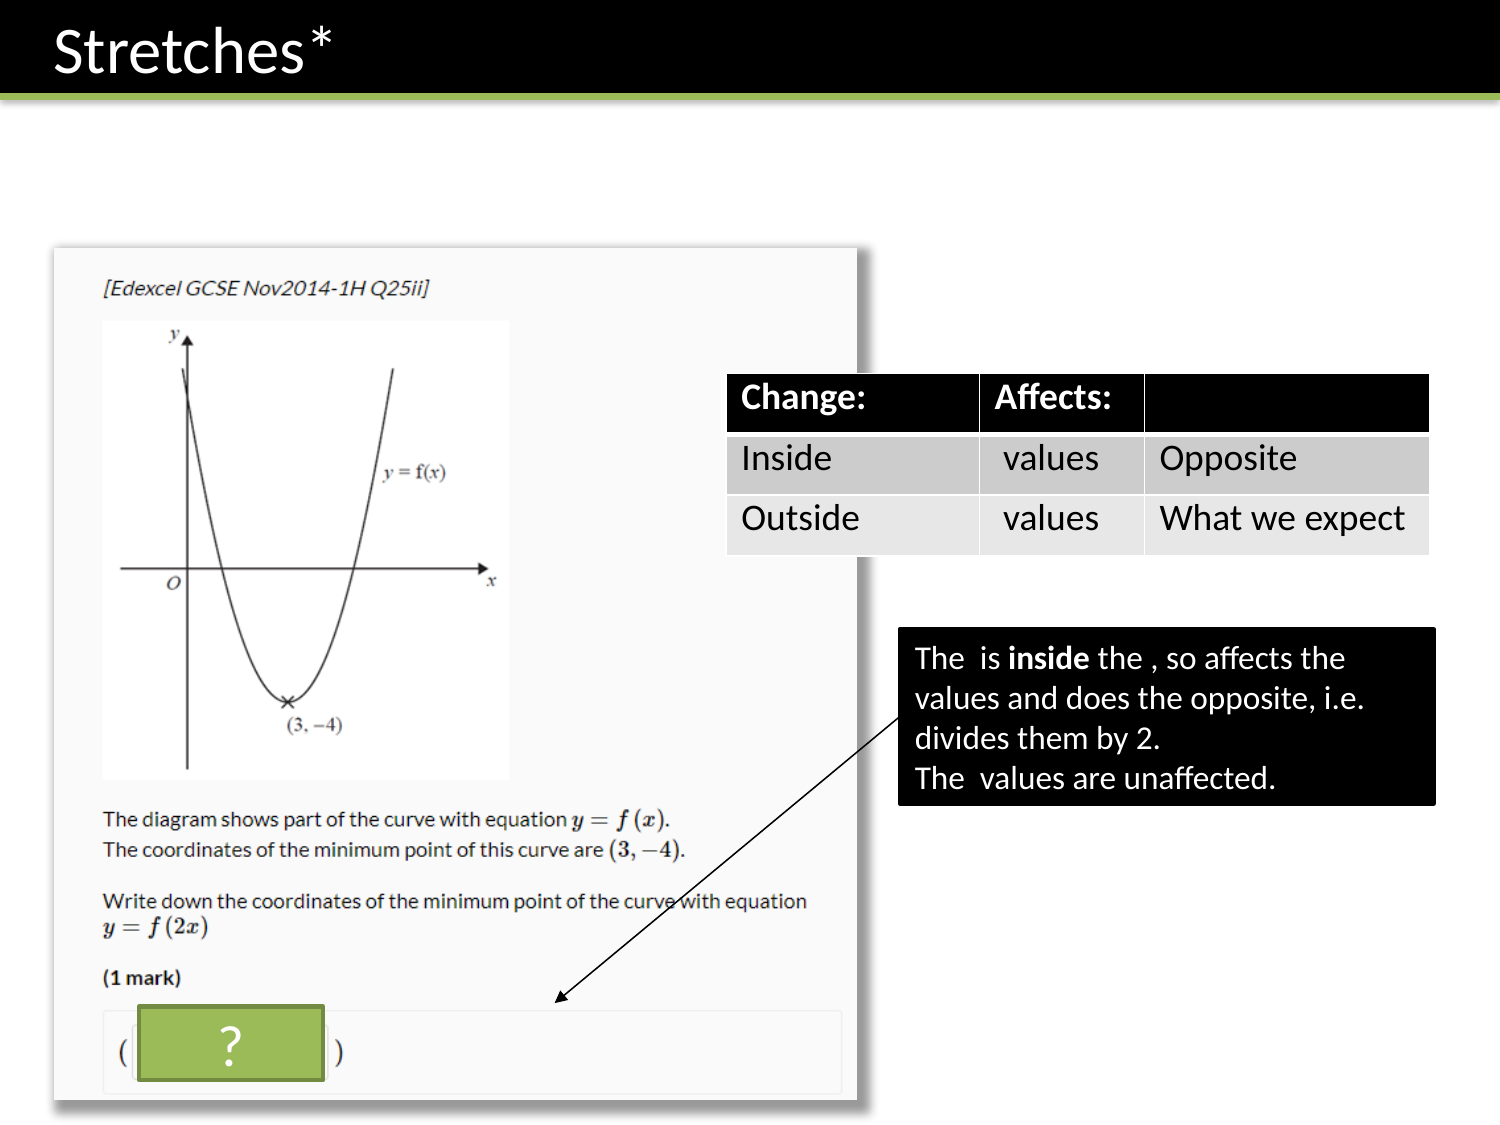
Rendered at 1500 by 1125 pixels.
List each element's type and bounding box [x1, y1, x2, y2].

text_box [554, 717, 901, 1004]
picture [54, 248, 857, 1100]
text_box [0, 0, 1500, 99]
